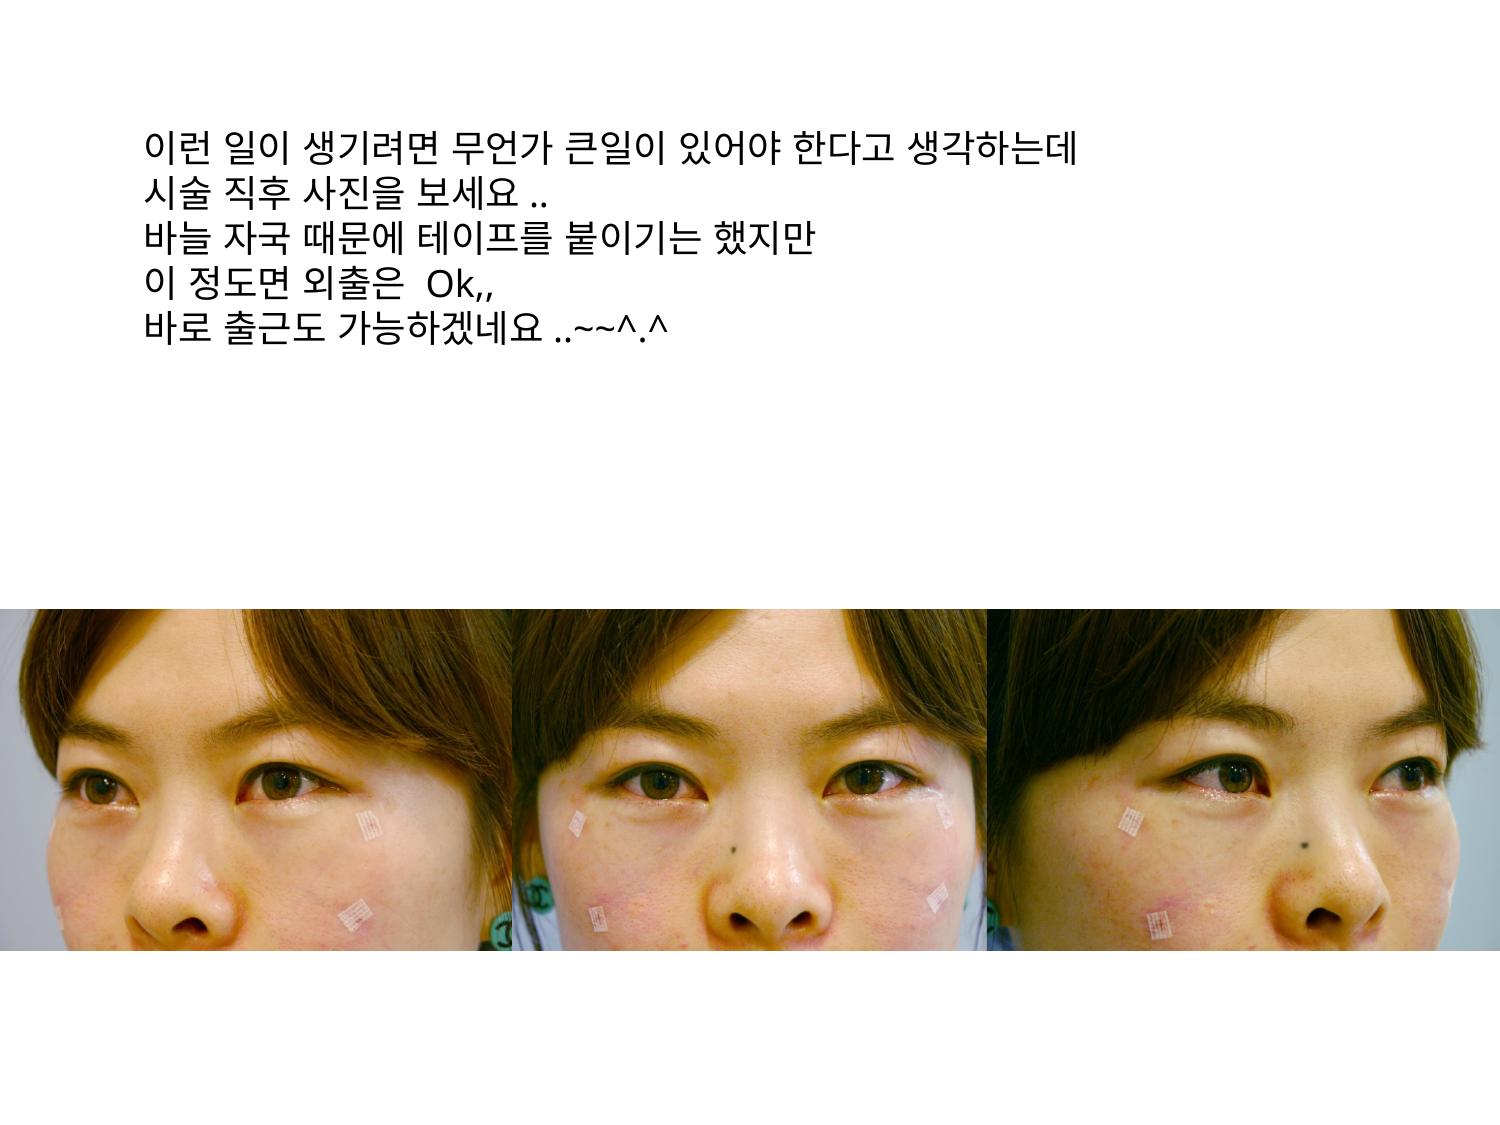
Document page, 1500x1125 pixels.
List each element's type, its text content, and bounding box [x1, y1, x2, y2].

text_box 이런 일이 생기려면 무언가 큰일이 있어야 한다고 생각하는데 시술 직후 사진을 보세요.. 바늘 자국 때문에 테이프를 붙이기는 했지만 이 정도면 외출은 Ok,, 바로 출근도 가능하겠네요..~~^.^ [128, 117, 1395, 402]
picture [0, 609, 1500, 951]
